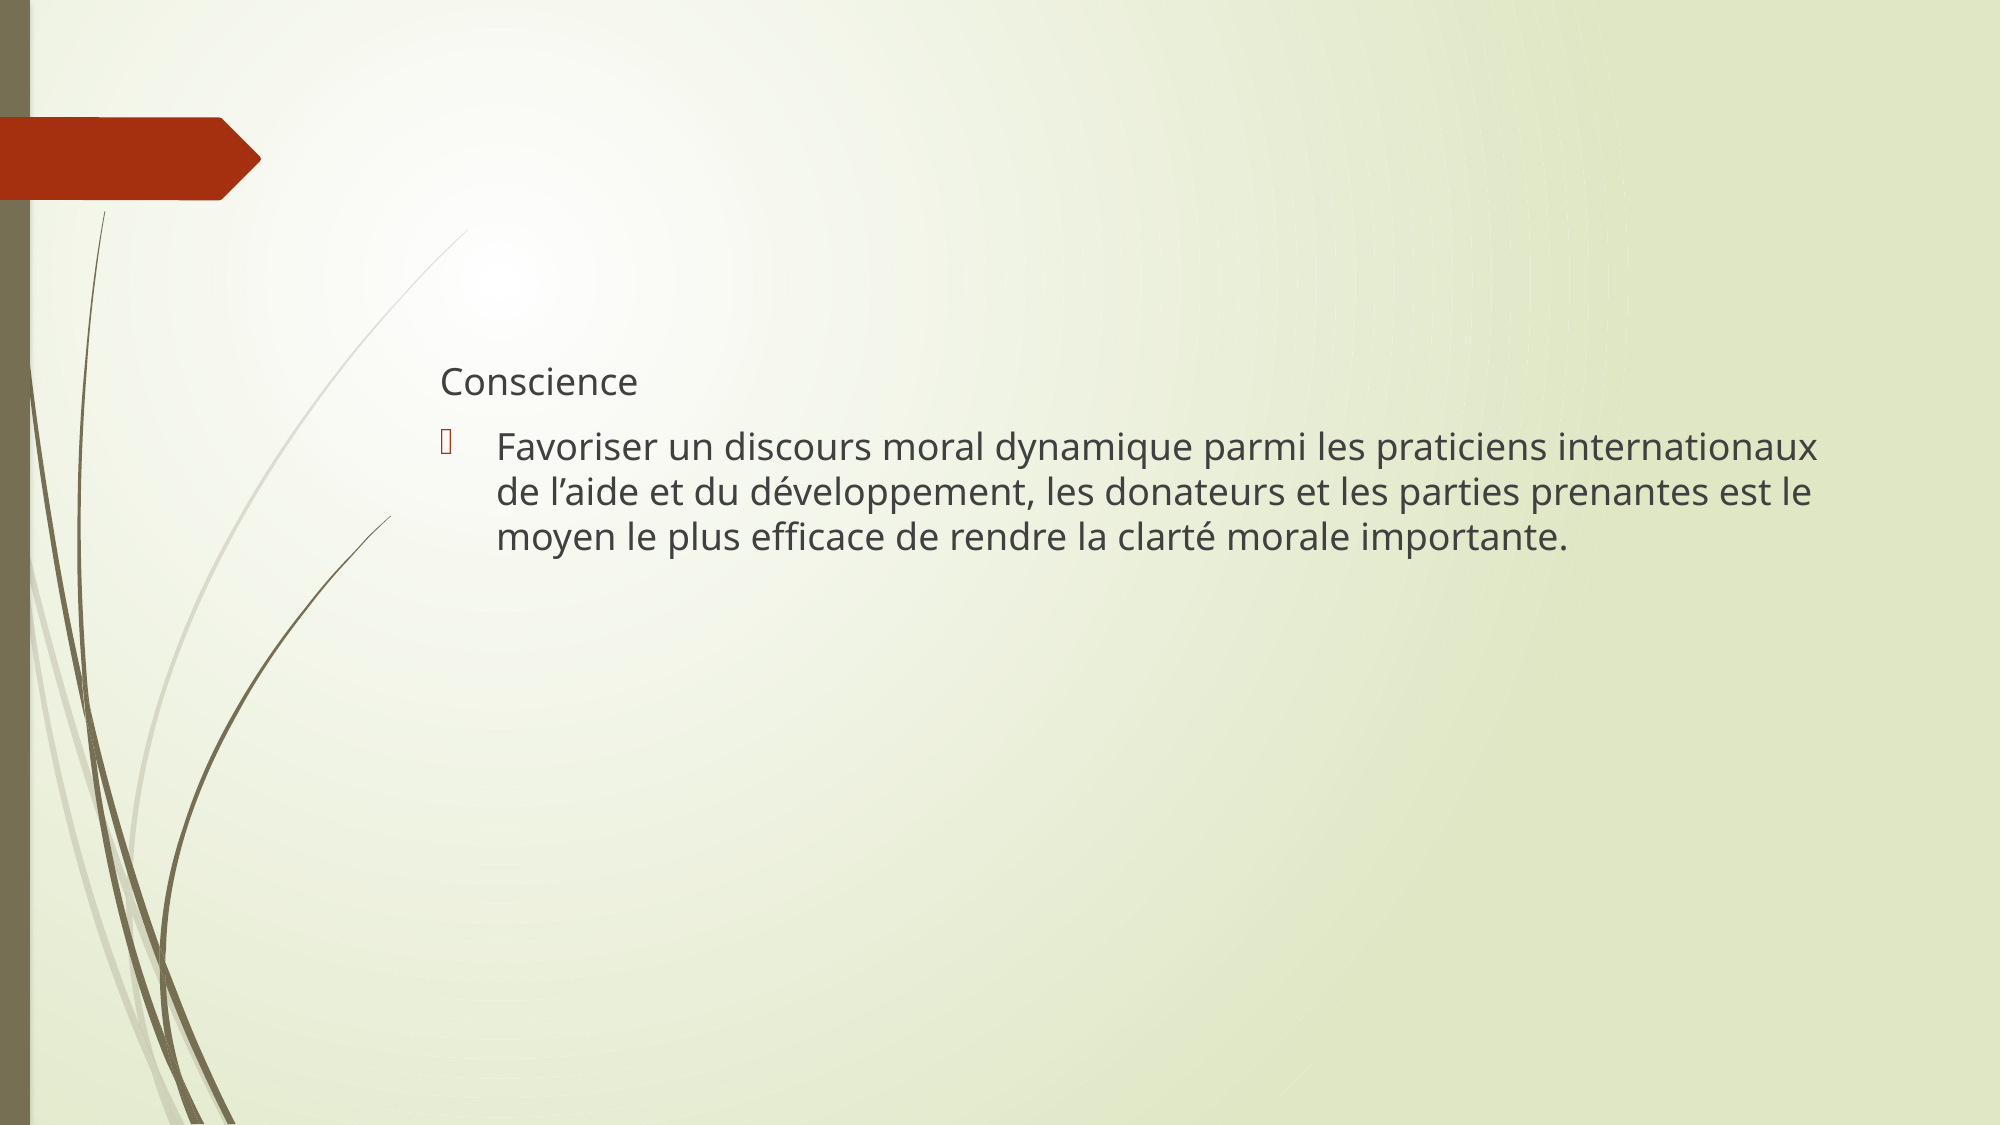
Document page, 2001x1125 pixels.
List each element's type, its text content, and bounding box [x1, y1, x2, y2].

list Conscience Favoriser un discours moral dynamique parmi les praticiens internationaux de l’aide et du développement, les donateurs et les parties prenantes est le moyen le plus efficace de rendre la clarté morale importante. [424, 350, 1888, 970]
